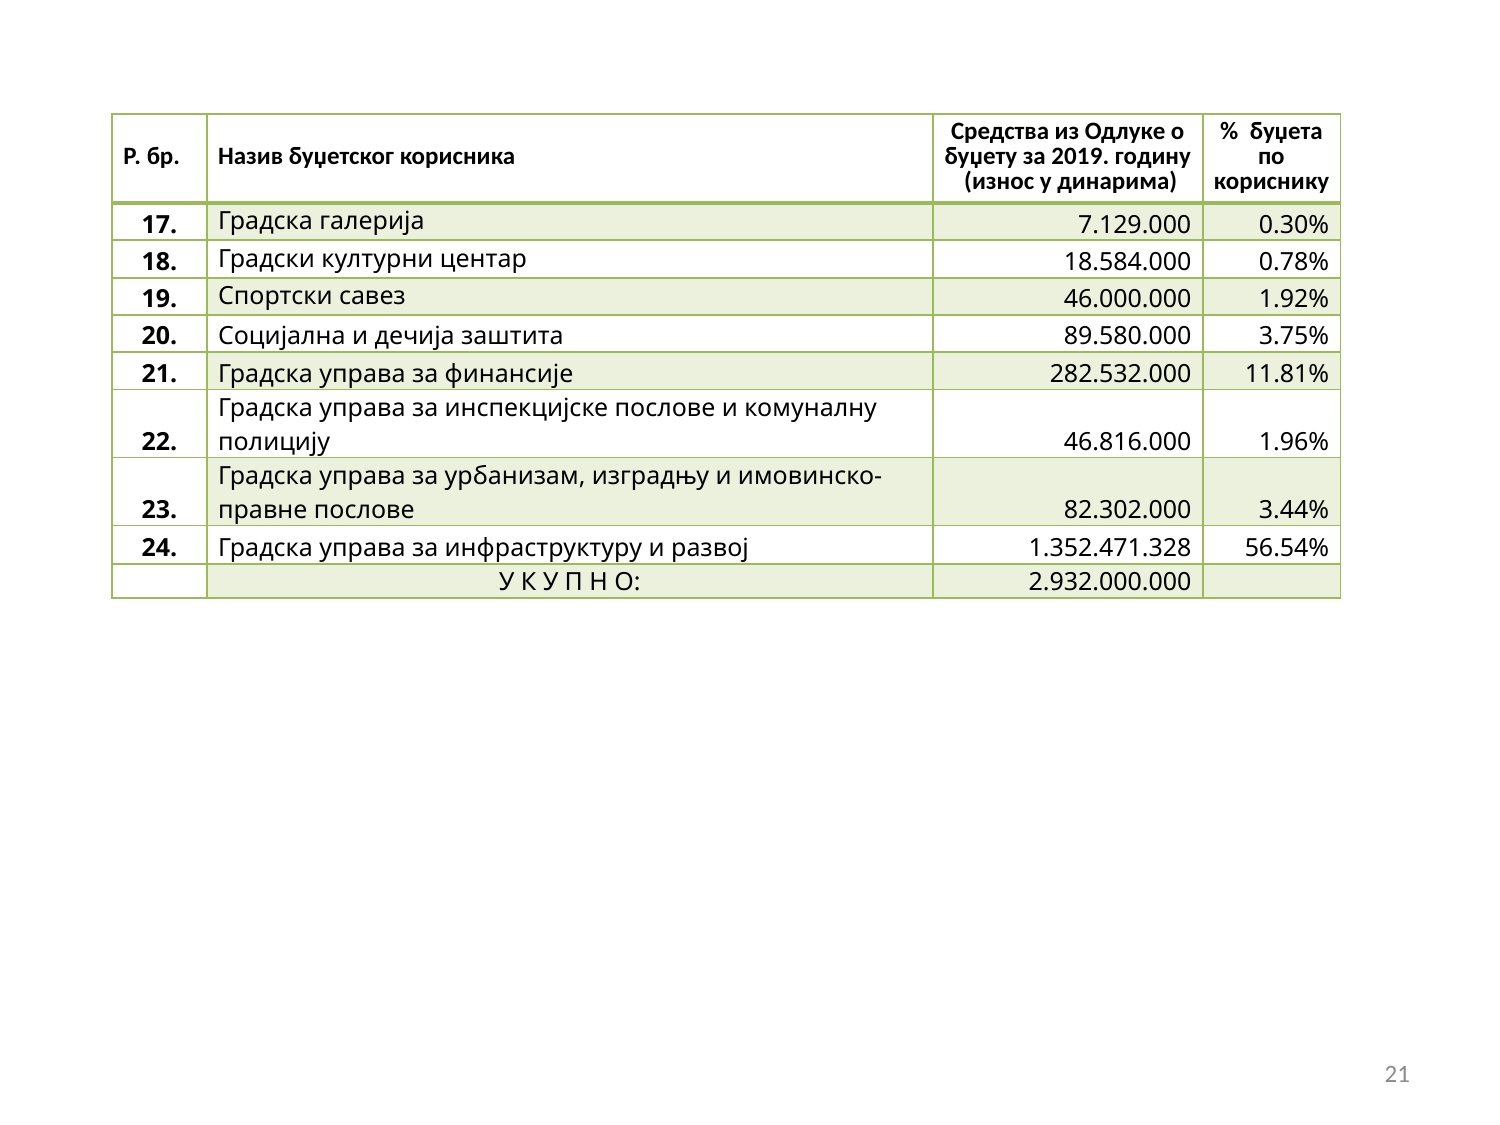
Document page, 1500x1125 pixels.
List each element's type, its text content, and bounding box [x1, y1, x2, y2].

table_header Р. бр. [113, 115, 206, 201]
table_cell Градска управа за урбанизам, изградњу и имовинско-правне послове [208, 458, 932, 525]
table_cell 11.81% [1204, 353, 1340, 389]
table_cell Градска управа за инспекцијске послове и комуналну полицију [208, 390, 932, 457]
table_cell 0.78% [1204, 241, 1340, 277]
table_cell 282.532.000 [934, 353, 1202, 389]
table_cell 18.584.000 [934, 241, 1202, 277]
table_cell [1204, 565, 1340, 597]
table_cell 89.580.000 [934, 316, 1202, 351]
table_header Назив буџетског корисника [208, 115, 932, 201]
table_cell 7.129.000 [934, 205, 1202, 239]
table_cell 3.44% [1204, 458, 1340, 525]
table_cell Градска управа за инфраструктуру и развој [208, 526, 932, 563]
table_cell Спортски савез [208, 279, 932, 314]
table_cell Градска управа за финансије [208, 353, 932, 389]
table_cell [113, 565, 206, 597]
table_cell 22. [113, 390, 206, 457]
table_cell 1.352.471.328 [934, 526, 1202, 563]
table_cell 20. [113, 316, 206, 351]
table_cell 3.75% [1204, 316, 1340, 351]
table_cell 0.30% [1204, 205, 1340, 239]
table_cell 23. [113, 458, 206, 525]
table_cell У К У П Н О: [208, 565, 932, 597]
table_cell 2.932.000.000 [934, 565, 1202, 597]
table_cell 46.000.000 [934, 279, 1202, 314]
table_cell 18. [113, 241, 206, 277]
table_cell 21. [113, 353, 206, 389]
table_cell 1.96% [1204, 390, 1340, 457]
table_cell Градски културни центар [208, 241, 932, 277]
table_cell Градска галерија [208, 205, 932, 239]
slide_number 21 [1074, 1042, 1425, 1103]
table_cell 56.54% [1204, 526, 1340, 563]
table_cell 24. [113, 526, 206, 563]
table_cell 19. [113, 279, 206, 314]
table_cell Социјална и дечија заштита [208, 316, 932, 351]
table_header Средства из Одлуке о буџету за 2019. годину (износ у динарима) [934, 115, 1202, 201]
table_cell 1.92% [1204, 279, 1340, 314]
table_header % буџета по кориснику [1204, 115, 1340, 201]
table_cell 82.302.000 [934, 458, 1202, 525]
table_cell 46.816.000 [934, 390, 1202, 457]
table_cell 17. [113, 205, 206, 239]
